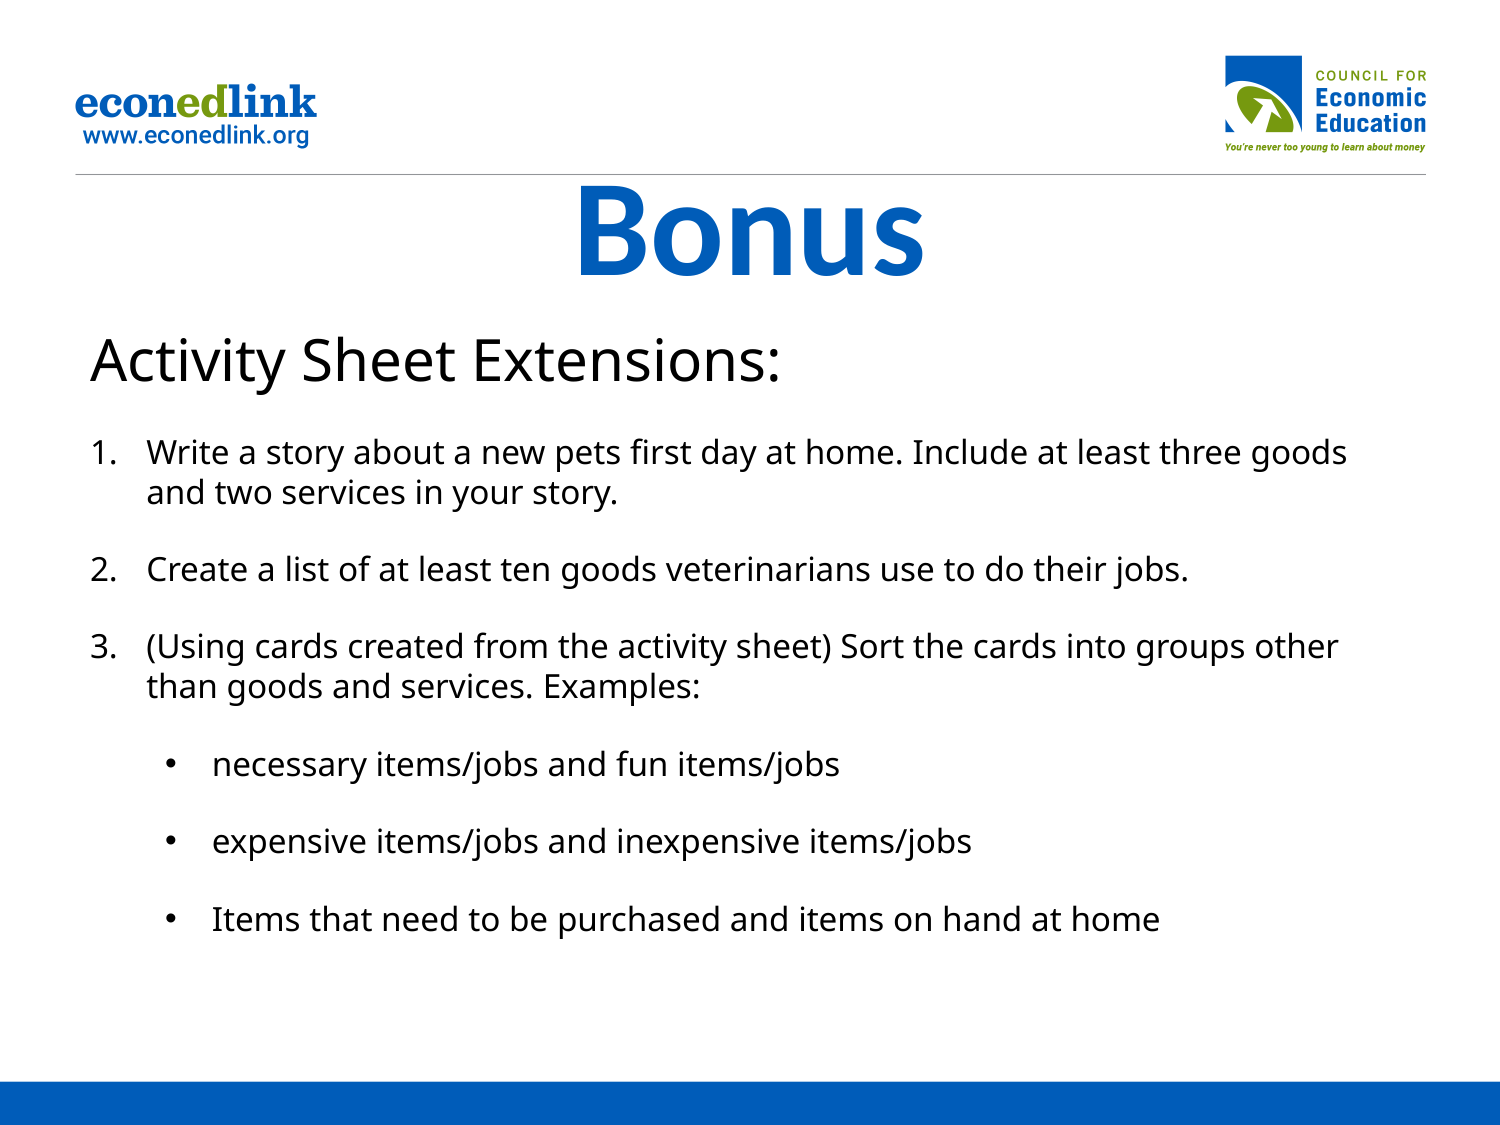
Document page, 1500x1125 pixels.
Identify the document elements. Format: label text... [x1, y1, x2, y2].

title Bonus [74, 149, 1426, 315]
picture [0, 0, 1500, 1125]
list Activity Sheet Extensions: Write a story about a new pets first day at home. Include at least three goods and two services in your story. Create a list of at least ten goods veterinarians use to do their jobs. (Using cards created from the activity sheet) Sort the cards into groups other than goods and services. Examples: necessary items/jobs and fun items/jobs expensive items/jobs and inexpensive items/jobs Items that need to be purchased and items on hand at home [74, 315, 1426, 1011]
